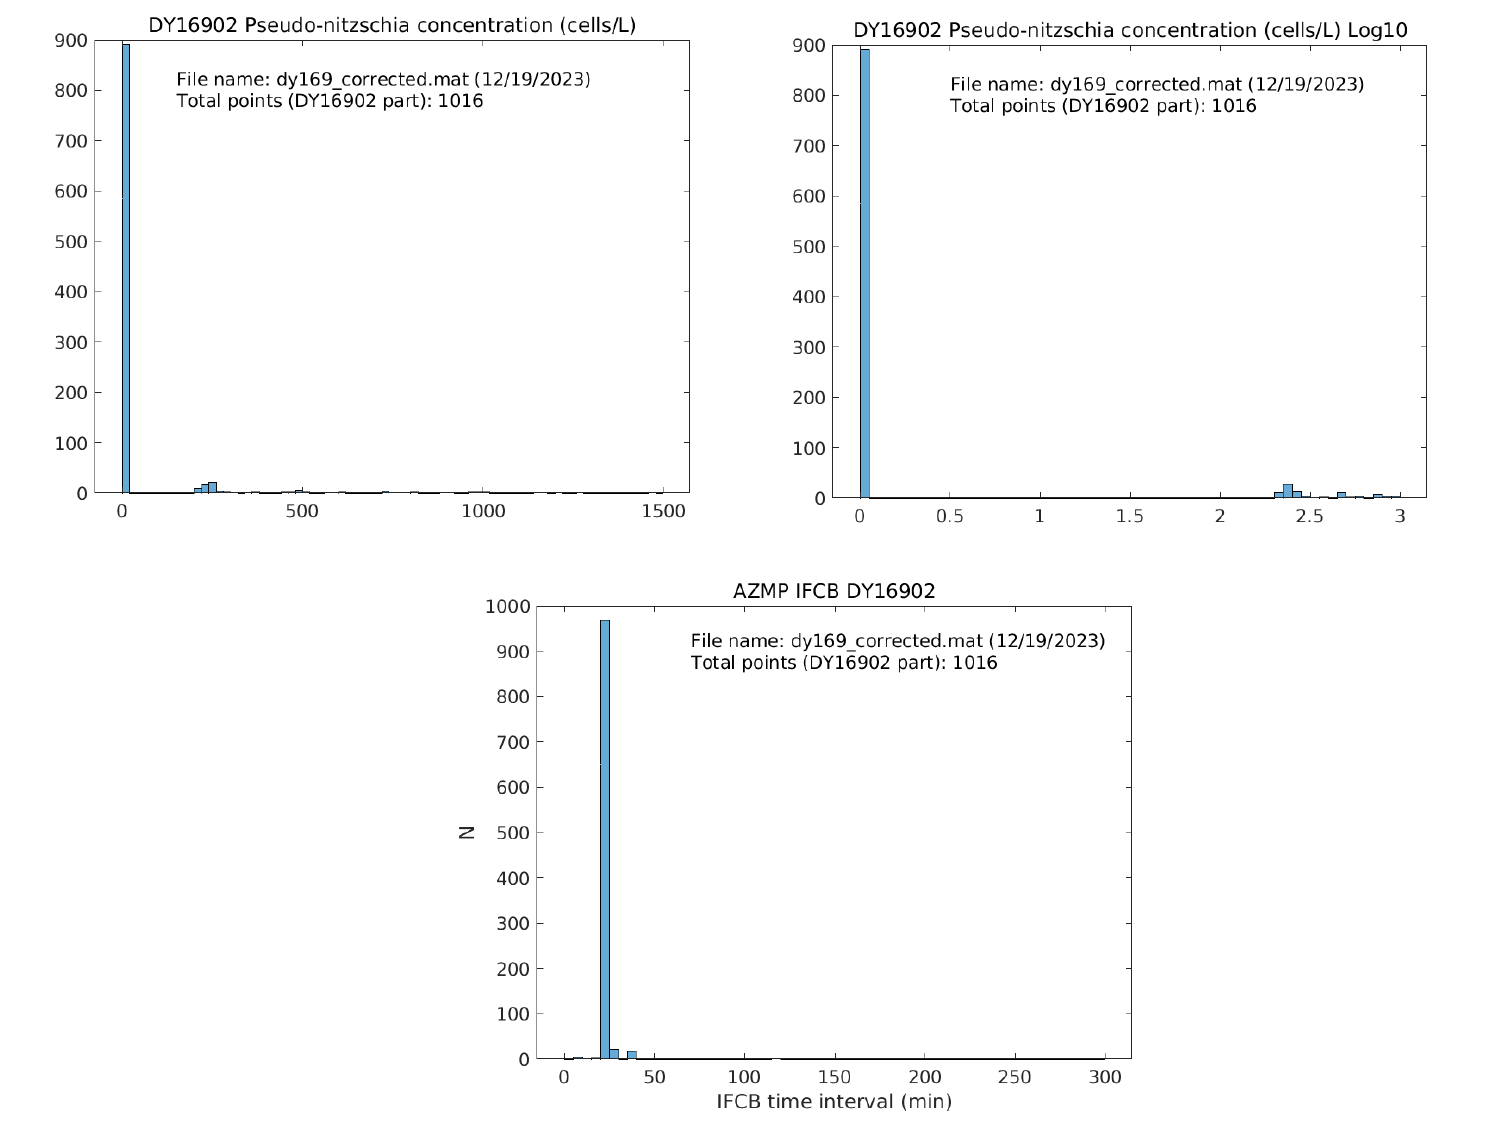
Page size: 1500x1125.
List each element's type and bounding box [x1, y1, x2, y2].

picture [0, 0, 1500, 560]
picture [437, 563, 1205, 1120]
